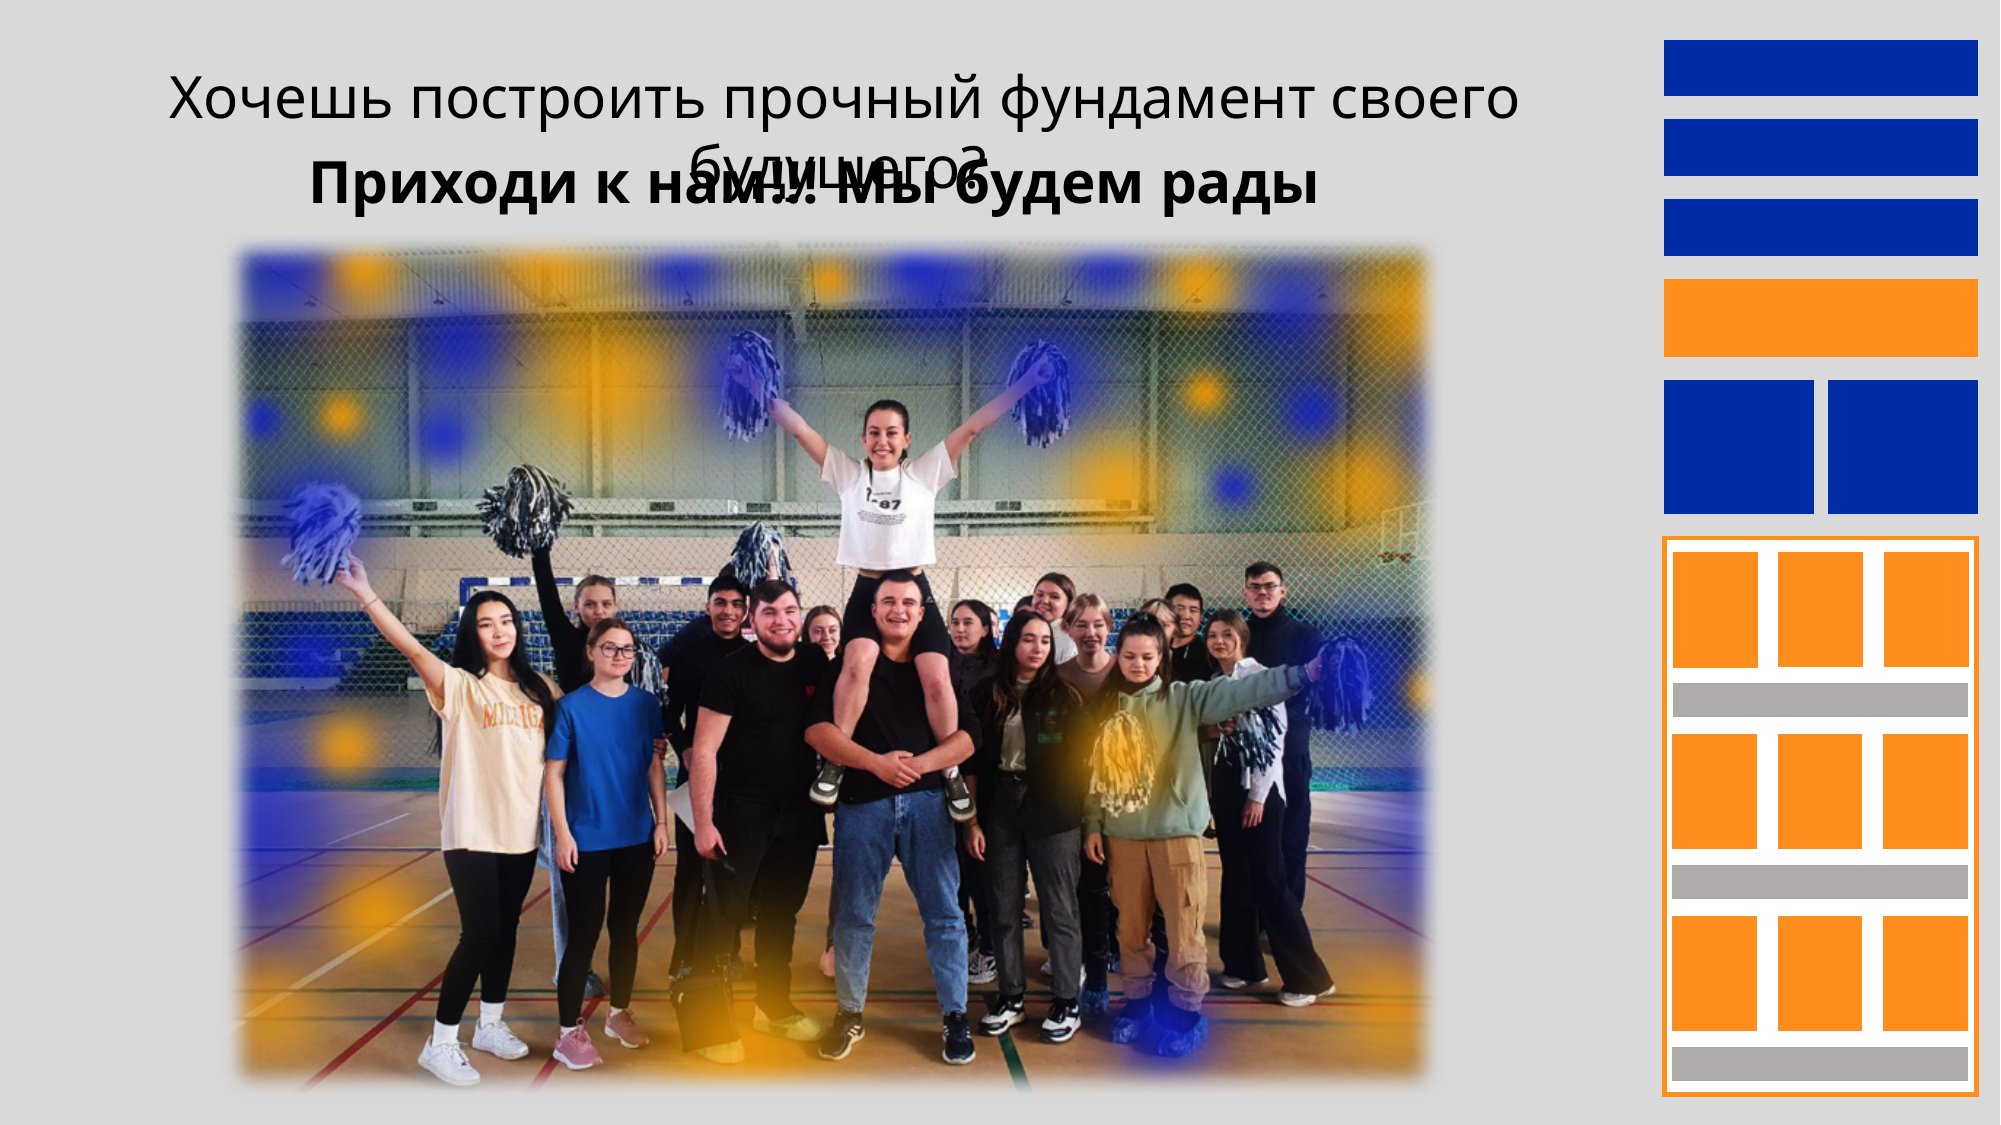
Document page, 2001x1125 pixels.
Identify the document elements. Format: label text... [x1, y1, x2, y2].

text_box [1883, 916, 1968, 1031]
text_box [1672, 734, 1757, 849]
text_box [1664, 40, 1978, 96]
text_box [1673, 683, 1968, 717]
text_box Приходи к нам!!! Мы будем рады [7, 138, 1622, 223]
text_box [1672, 1047, 1968, 1081]
text_box [1664, 119, 1978, 176]
text_box [1664, 380, 1814, 514]
text_box [1778, 552, 1863, 667]
text_box [1672, 916, 1757, 1031]
text_box [1673, 552, 1758, 668]
text_box [1778, 734, 1862, 849]
text_box [1664, 537, 1978, 1096]
text_box [1883, 734, 1968, 849]
picture [221, 233, 1445, 1099]
text_box [1778, 916, 1862, 1031]
text_box Хочешь построить прочный фундамент своего будущего? [37, 52, 1653, 208]
text_box [1884, 552, 1969, 667]
text_box [1664, 199, 1978, 256]
text_box [1828, 380, 1978, 514]
text_box [1672, 865, 1968, 899]
text_box [1664, 279, 1978, 357]
